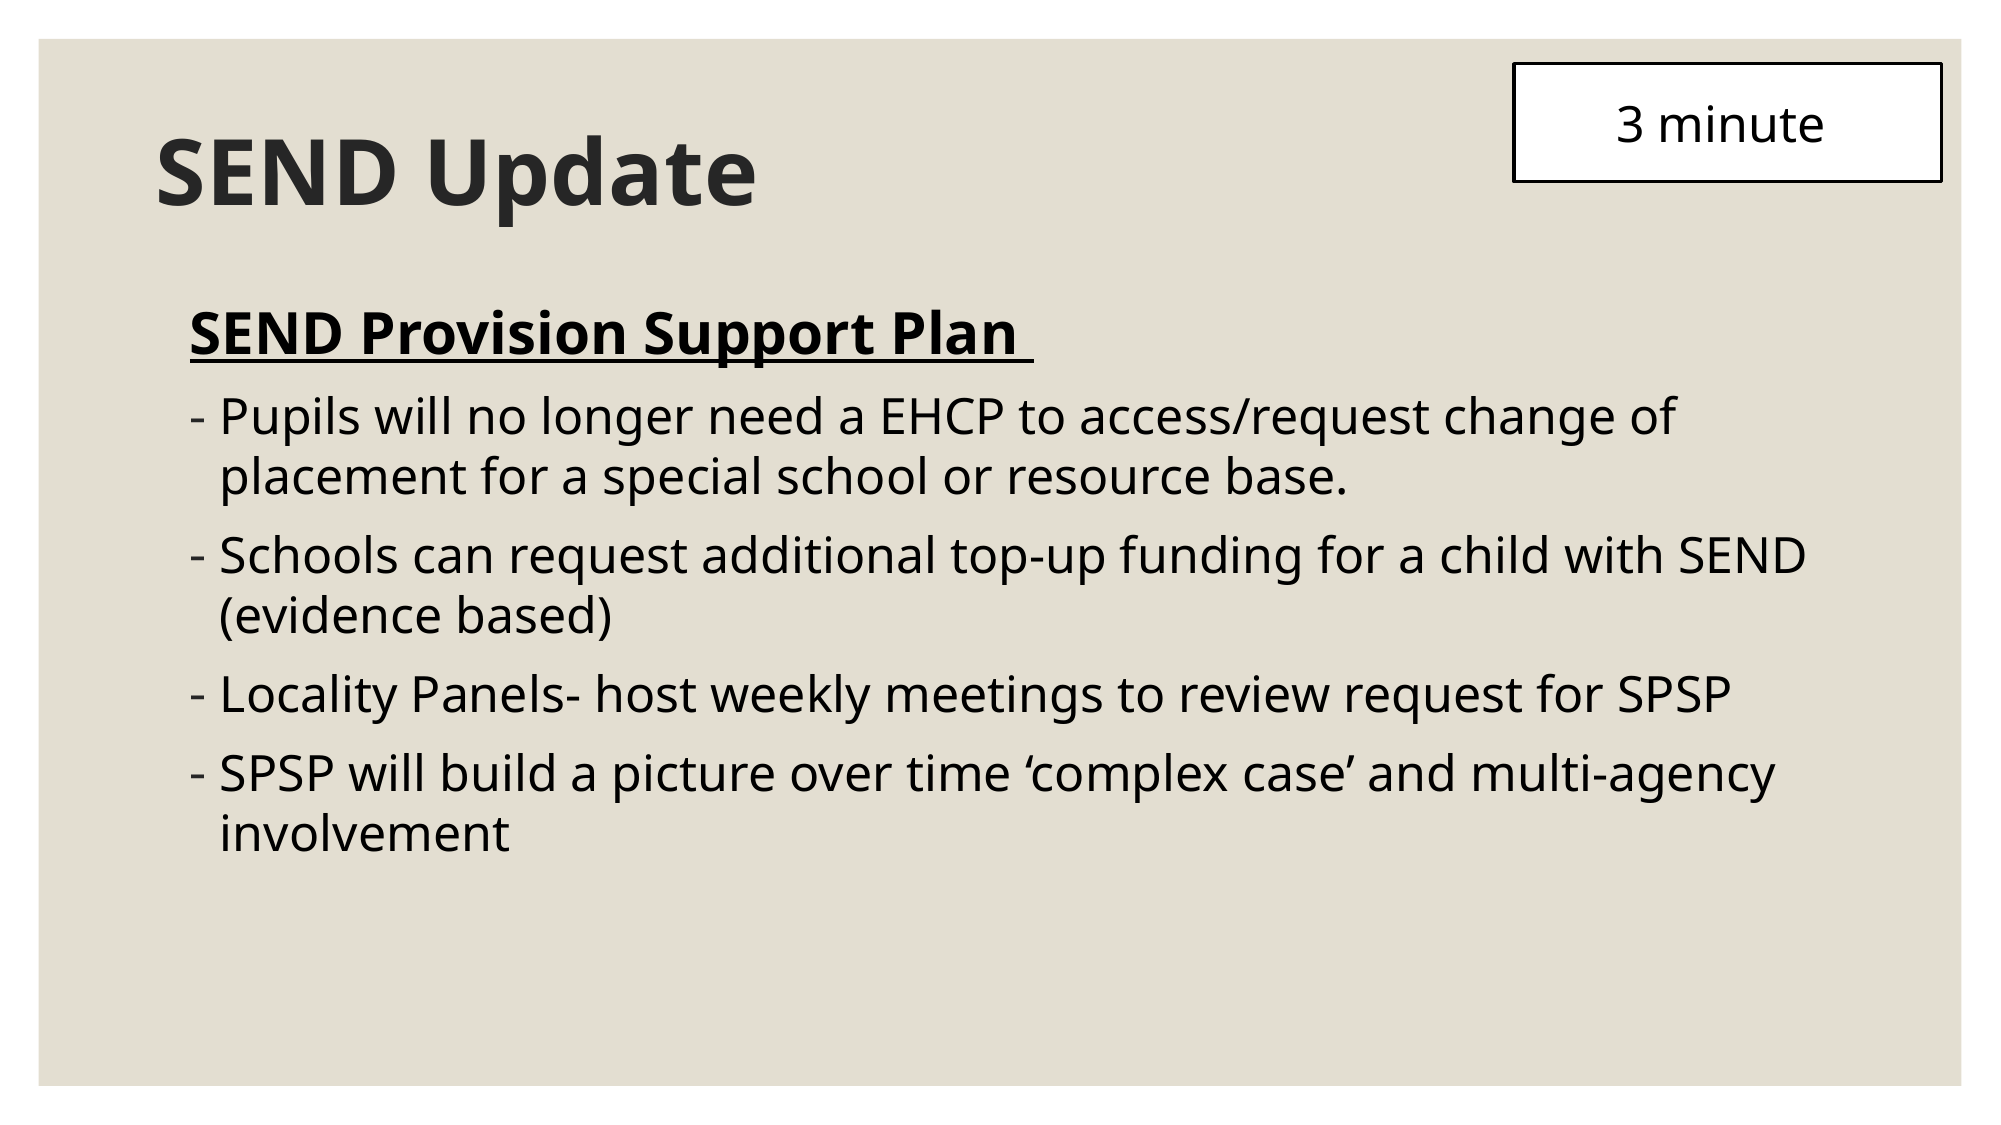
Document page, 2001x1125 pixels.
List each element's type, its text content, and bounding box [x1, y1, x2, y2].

title SEND Update [140, 63, 1791, 289]
text_box 3 minute [1513, 63, 1942, 183]
list SEND Provision Support Plan Pupils will no longer need a EHCP to access/request change of placement for a special school or resource base. Schools can request additional top-up funding for a child with SEND (evidence based) Locality Panels- host weekly meetings to review request for SPSP SPSP will build a picture over time ‘complex case’ and multi-agency involvement [174, 288, 1825, 914]
